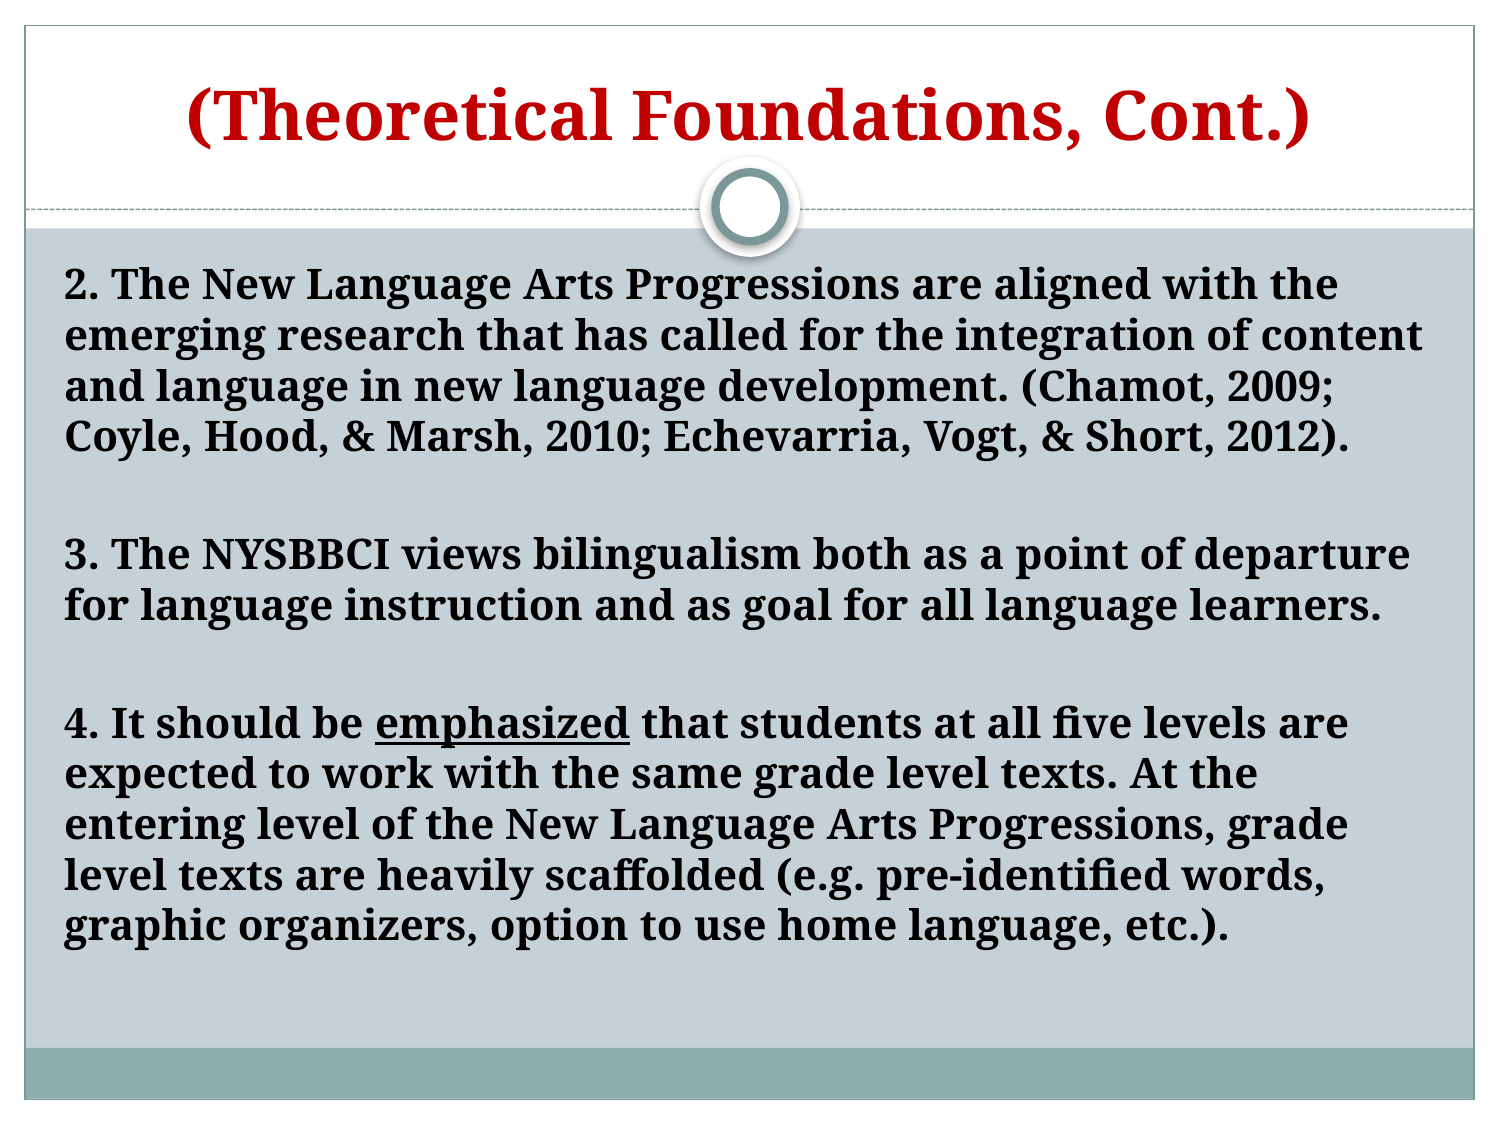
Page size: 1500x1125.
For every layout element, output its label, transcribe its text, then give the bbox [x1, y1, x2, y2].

title (Theoretical Foundations, Cont.) [49, 37, 1450, 162]
list 2. The New Language Arts Progressions are aligned with the emerging research that has called for the integration of content and language in new language development. (Chamot, 2009; Coyle, Hood, & Marsh, 2010; Echevarria, Vogt, & Short, 2012). 3. The NYSBBCI views bilingualism both as a point of departure for language instruction and as goal for all language learners. 4. It should be emphasized that students at all five levels are expected to work with the same grade level texts. At the entering level of the New Language Arts Progressions, grade level texts are heavily scaffolded (e.g. pre-identified words, graphic organizers, option to use home language, etc.). [49, 250, 1445, 1001]
